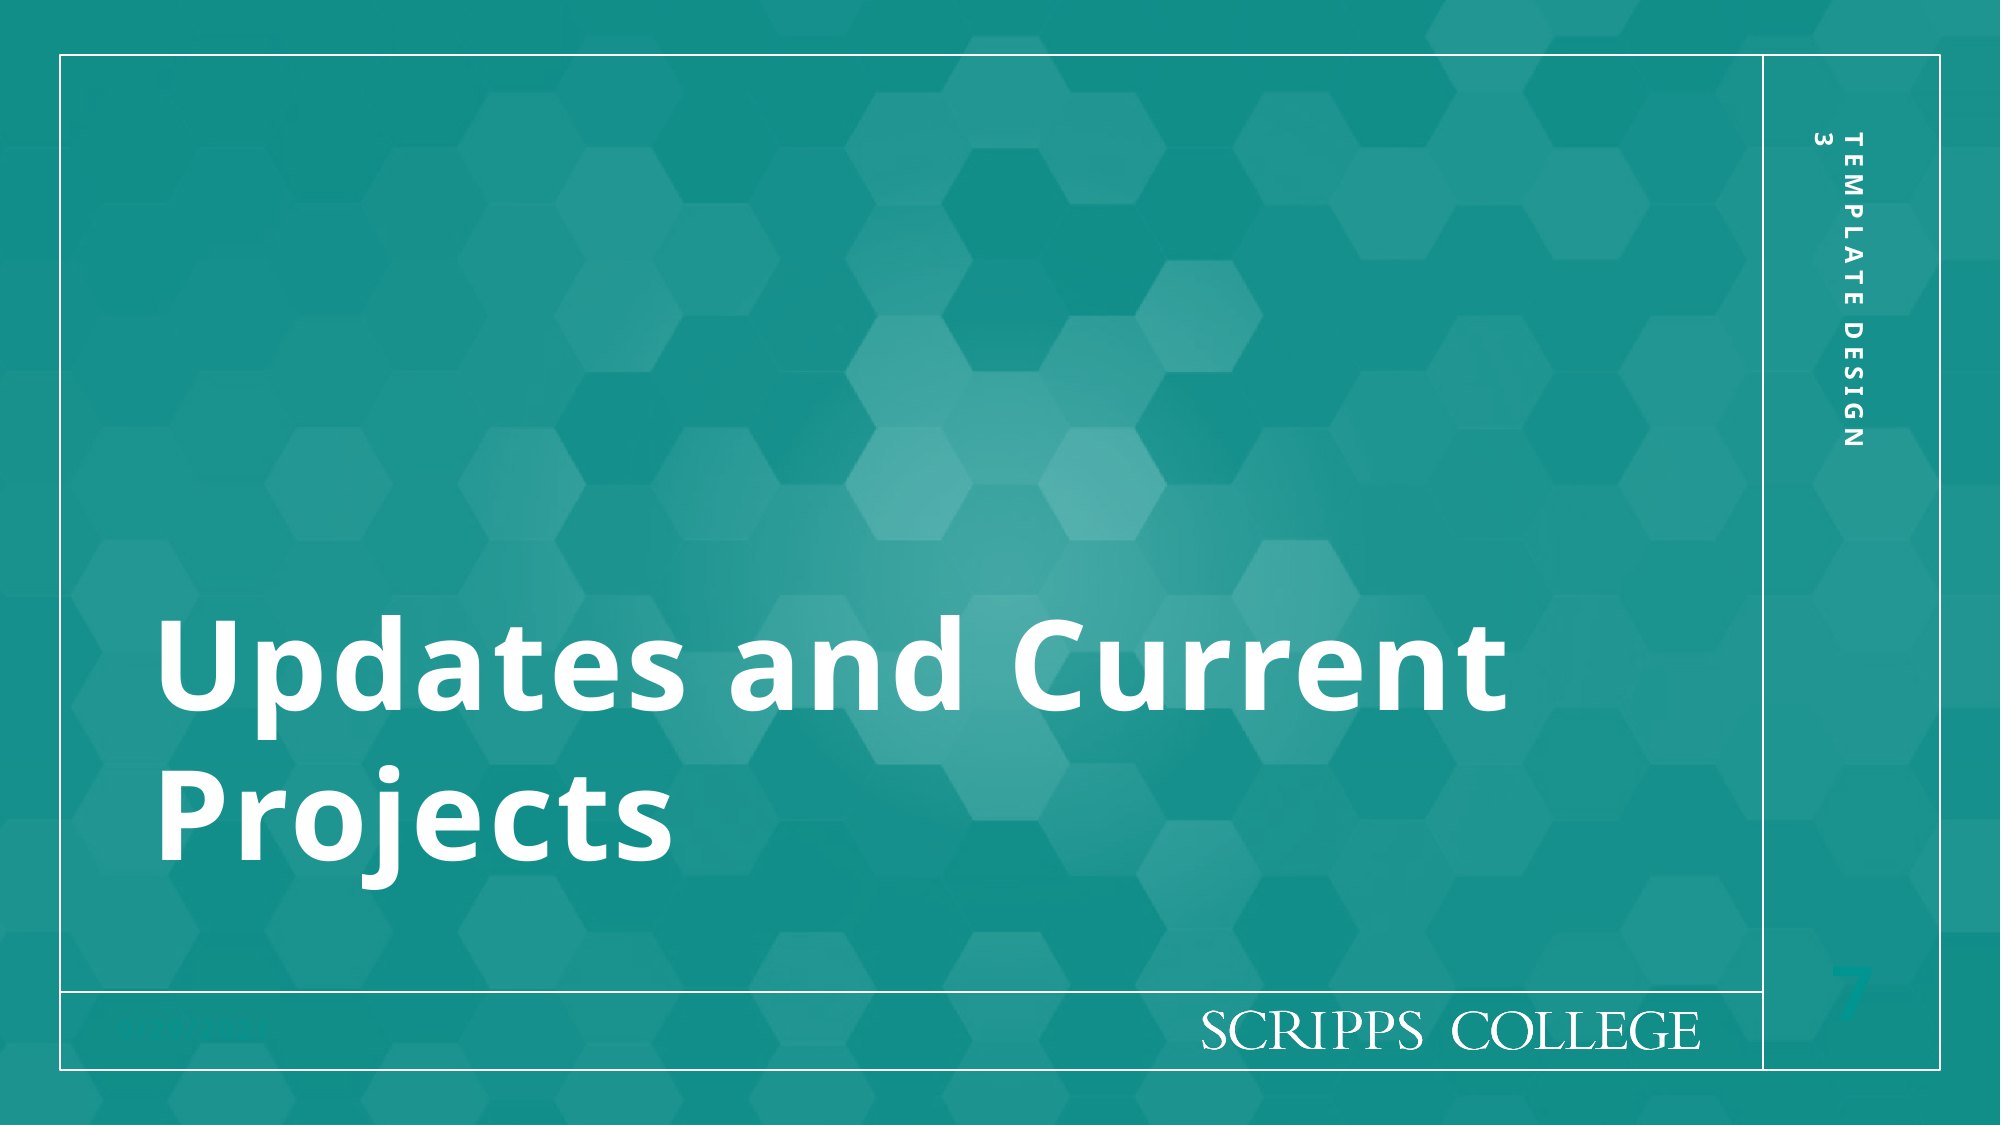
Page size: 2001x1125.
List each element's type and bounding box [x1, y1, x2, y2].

text_box [0, 0, 2000, 1125]
